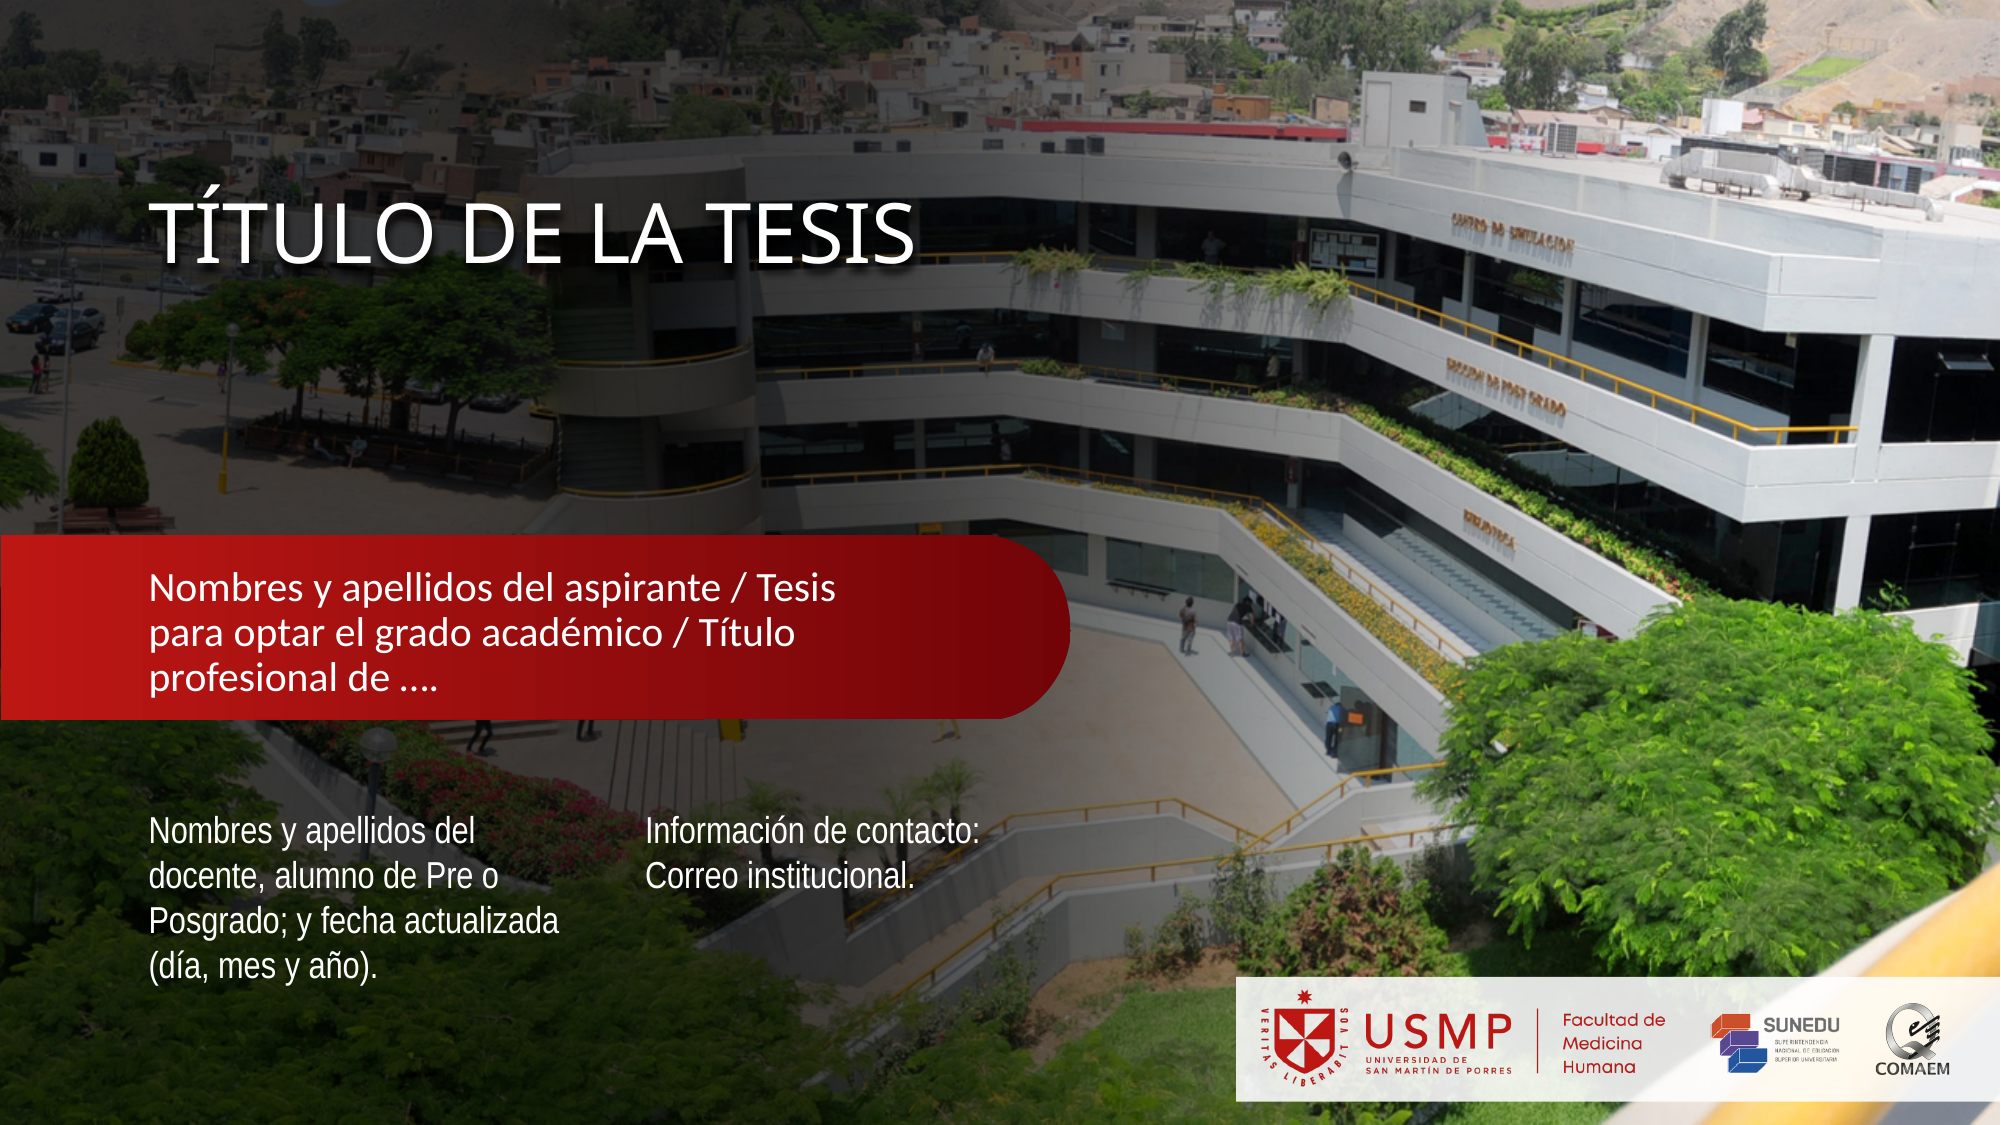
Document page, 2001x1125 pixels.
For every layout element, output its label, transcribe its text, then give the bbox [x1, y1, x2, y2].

list Información de contacto: Correo institucional. [630, 798, 1086, 941]
picture [1708, 1011, 1841, 1075]
picture [0, 0, 2000, 1125]
picture [1872, 1001, 1953, 1078]
subtitle Nombres y apellidos del aspirante / Tesis para optar el grado académico / Título profesional de …. [133, 557, 912, 691]
list Nombres y apellidos del docente, alumno de Pre o Posgrado; y fecha actualizada (día, mes y año). [133, 798, 597, 1012]
picture [1252, 983, 1675, 1097]
title TÍTULO DE LA TESIS [133, 184, 1263, 456]
